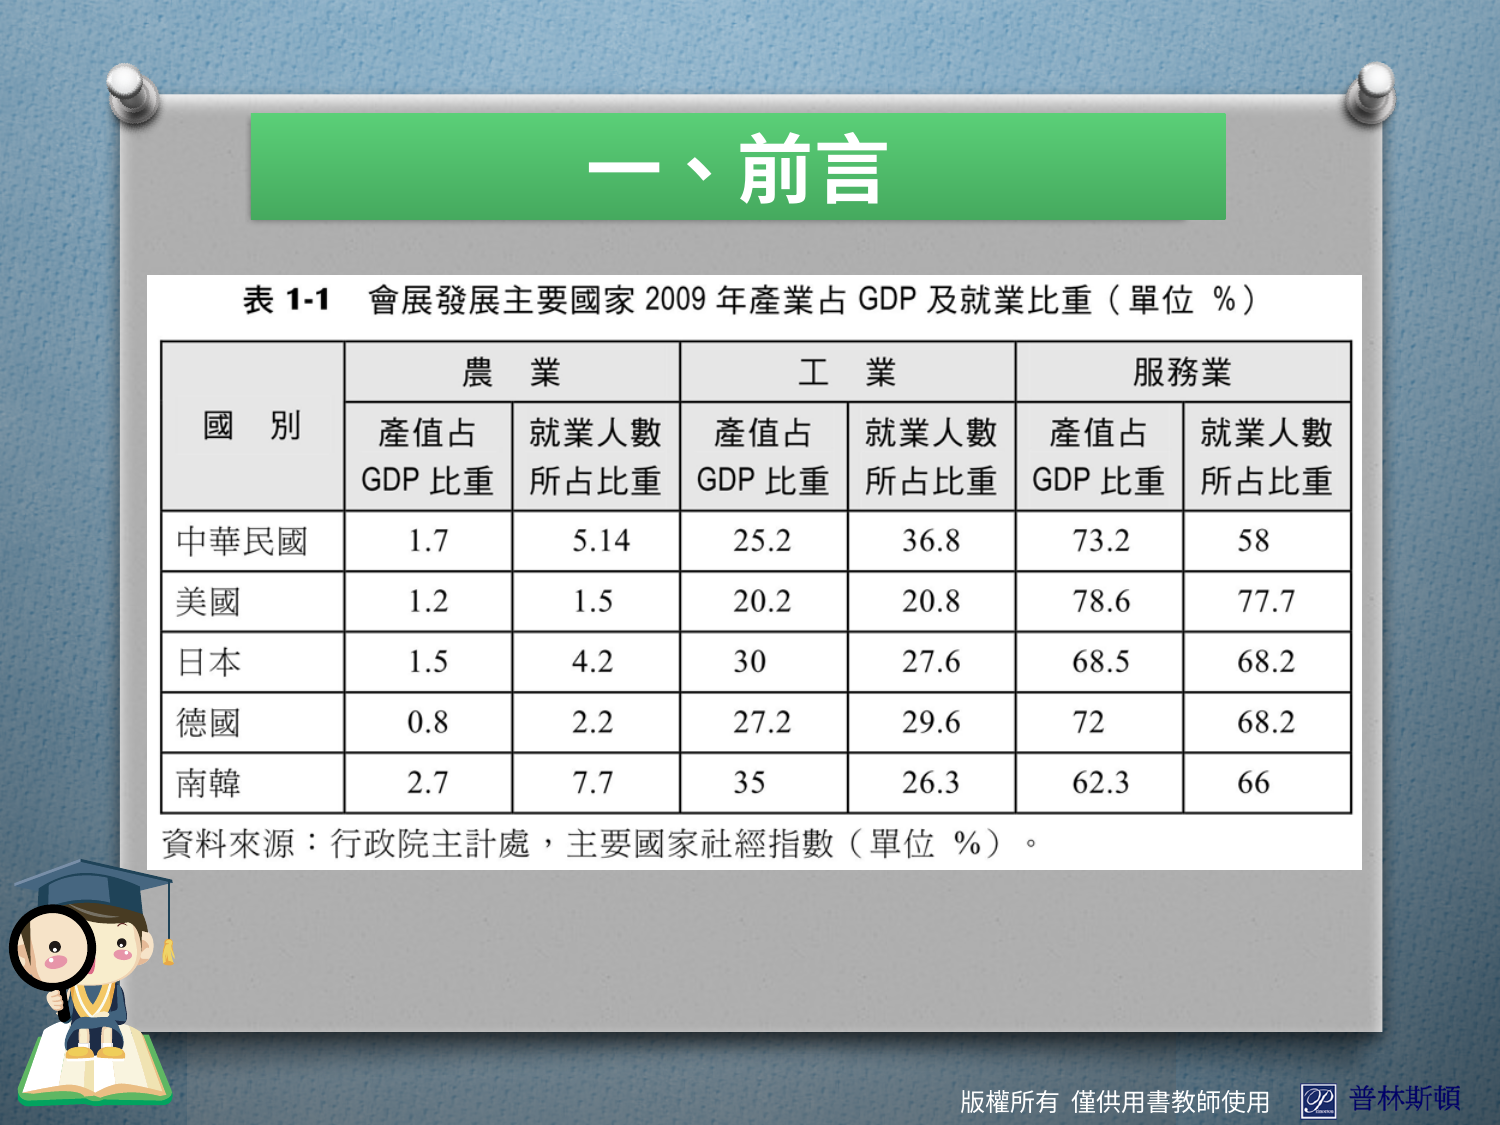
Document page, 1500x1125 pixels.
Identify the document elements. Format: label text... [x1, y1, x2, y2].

text_box 一、前言 [250, 113, 1226, 220]
picture [147, 275, 1362, 871]
picture [1300, 1071, 1482, 1125]
picture [1317, 35, 1439, 156]
picture [75, 29, 198, 153]
list 一個國家的產業結構可分為三大類：農業、工業與服務業 台灣受到全球化的影響漸漸開始有去工業化的趨勢。台灣服務業GDP 的成長由民國75 年的55.85% 至民國90 年的70.53% 至民國98 年的73.2%。 [135, 267, 1353, 859]
